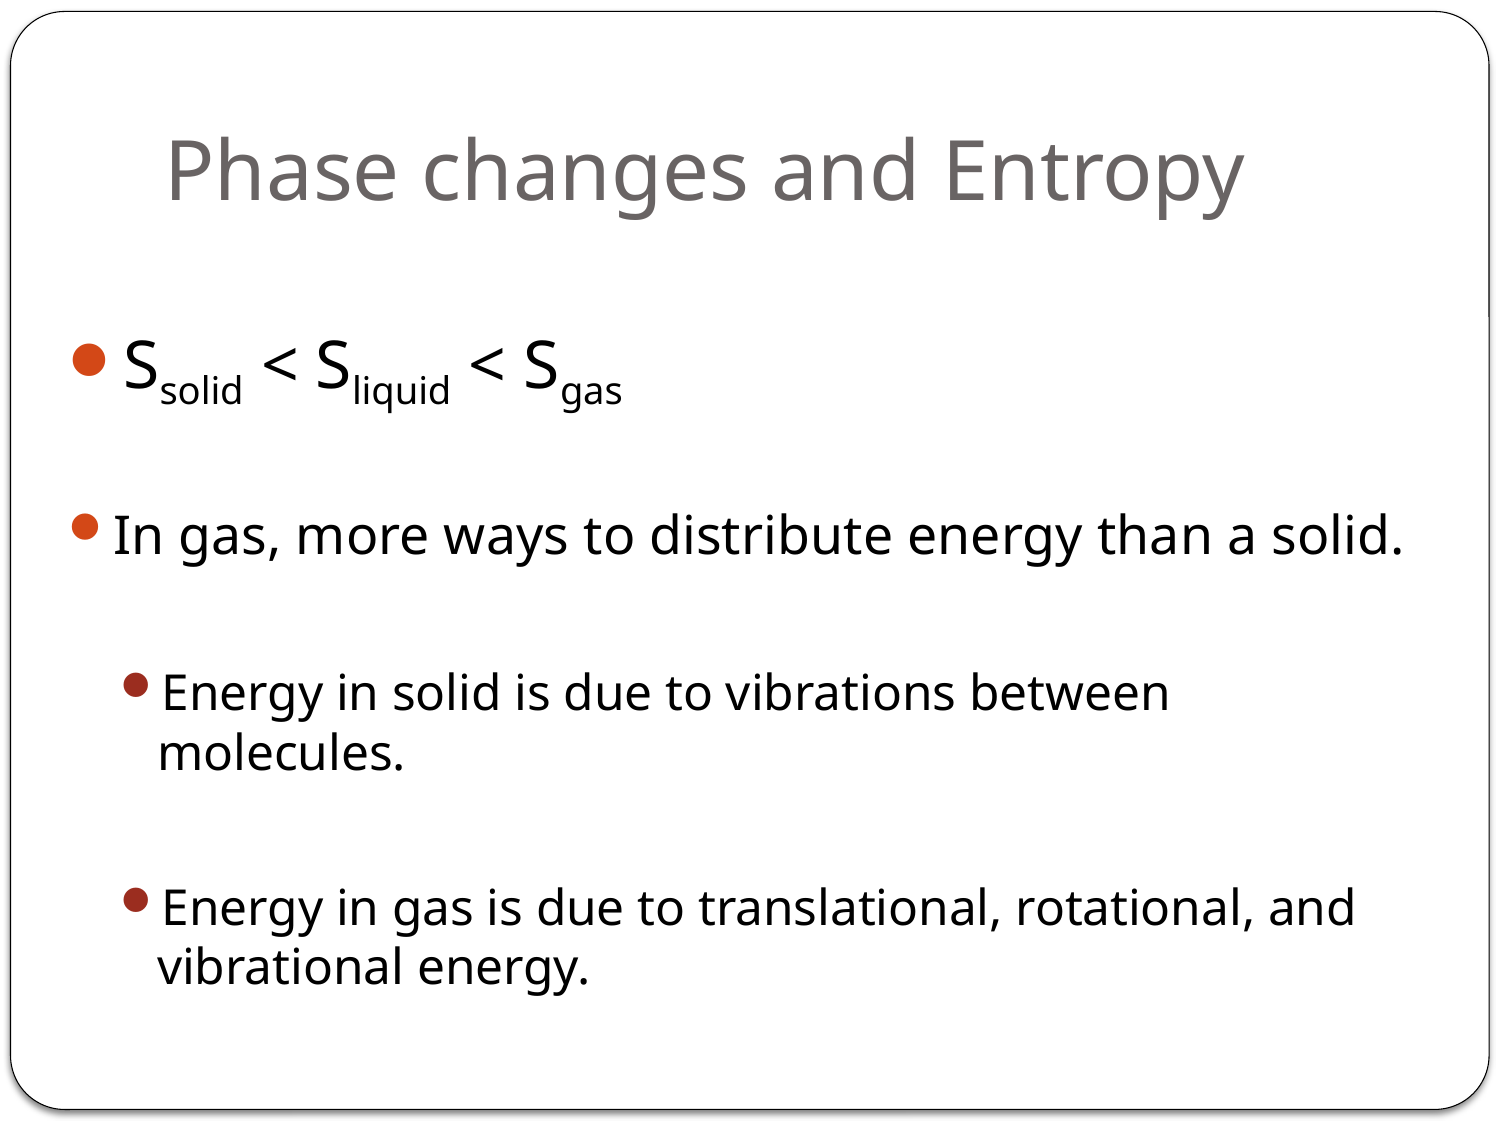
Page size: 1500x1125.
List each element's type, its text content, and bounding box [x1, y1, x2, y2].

list Ssolid < Sliquid < Sgas In gas, more ways to distribute energy than a solid. Energy in solid is due to vibrations between molecules. Energy in gas is due to translational, rotational, and vibrational energy. [53, 315, 1425, 1070]
title Phase changes and Entropy [150, 45, 1425, 233]
